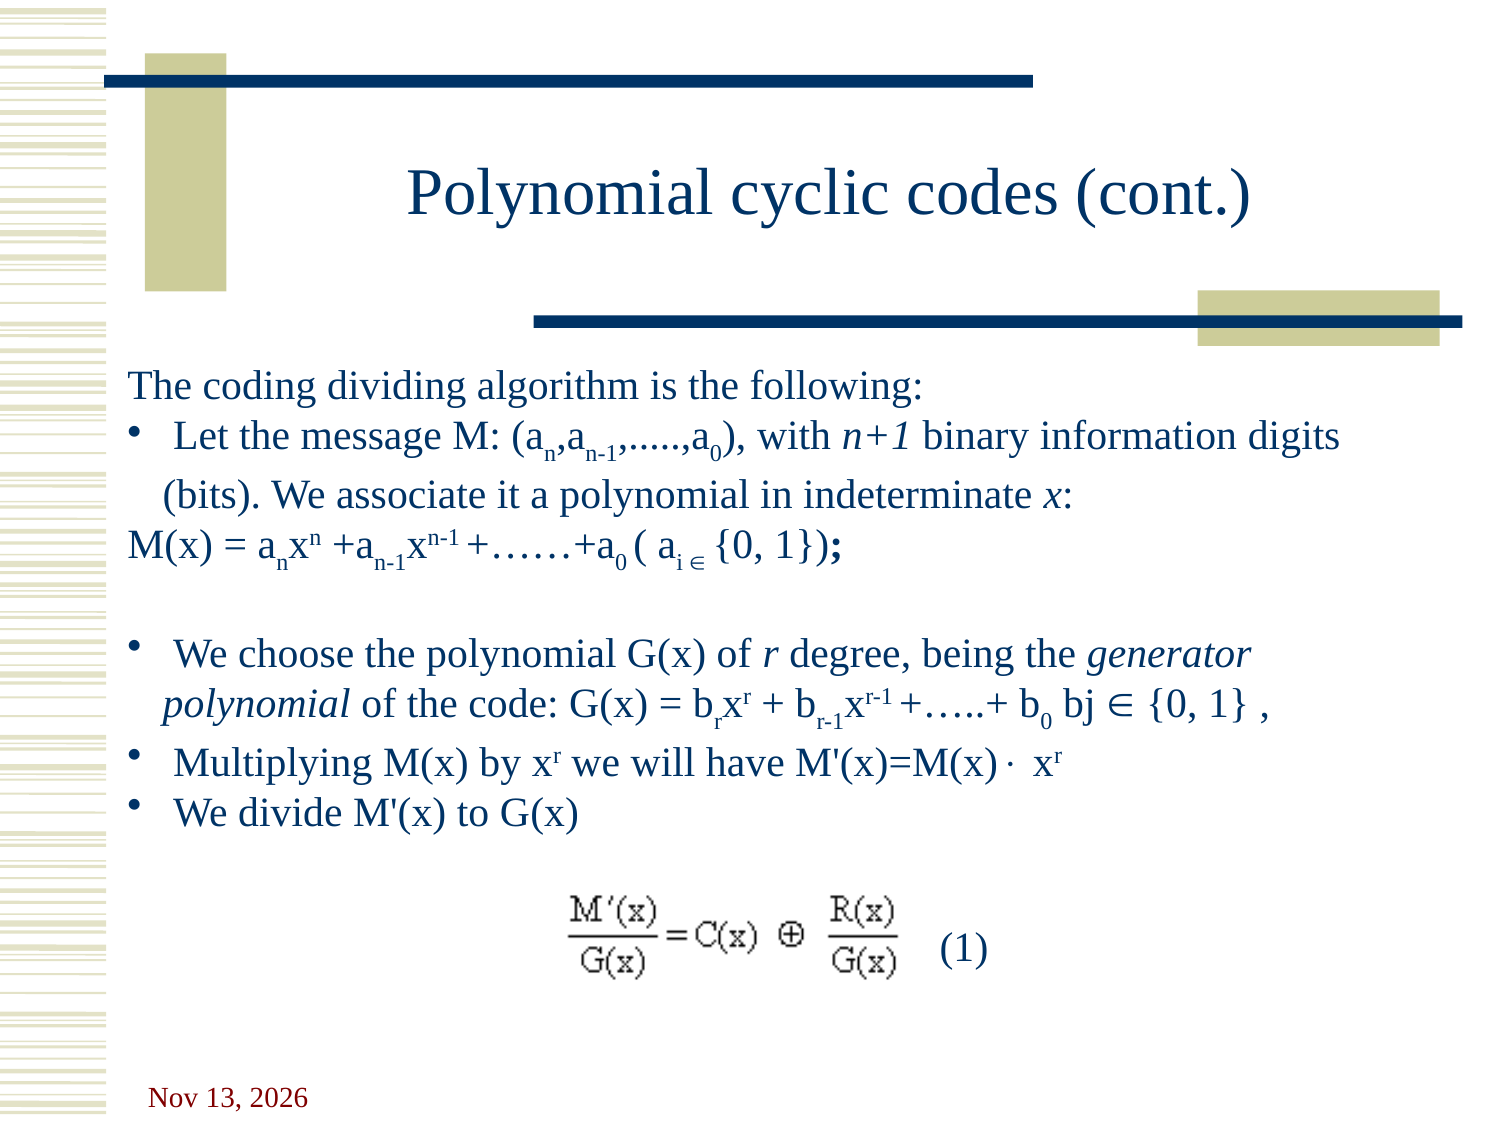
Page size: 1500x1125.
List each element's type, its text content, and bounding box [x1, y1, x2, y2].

text_box The coding dividing algorithm is the following: Let the message M: (an,an-1,.....,a0), with n+1 binary information digits (bits). We associate it a polynomial in indeterminate x: M(x) = anxn +an-1xn-1 +……+a0 ( ai Î {0, 1}); We choose the polynomial G(x) of r degree, being the generator polynomial of the code: G(x) = brxr + br-1xr-1 +…..+ b0 bj Î {0, 1} , Multiplying M(x) by xr we will have M'(x)=M(x)× xr We divide M'(x) to G(x) [112, 350, 1463, 892]
title Polynomial cyclic codes (cont.) [225, 99, 1436, 288]
slide_number 24-Oct-23 [132, 1045, 446, 1121]
text_box (1) [954, 912, 1063, 978]
picture [562, 887, 951, 987]
